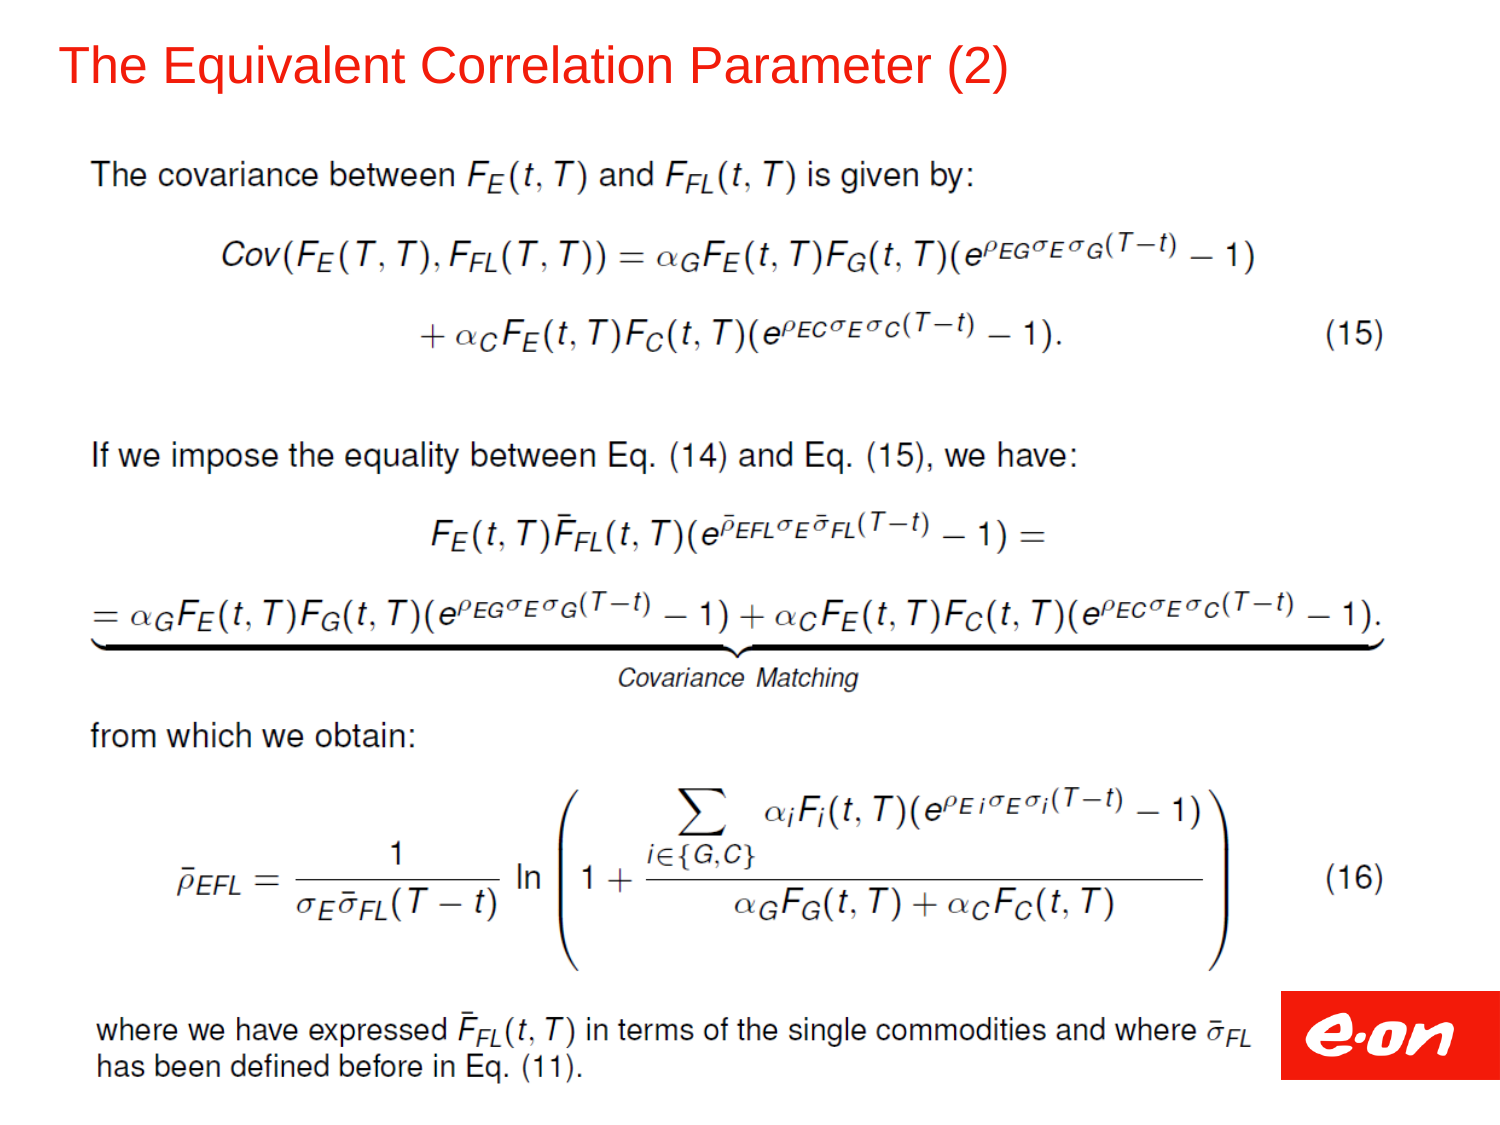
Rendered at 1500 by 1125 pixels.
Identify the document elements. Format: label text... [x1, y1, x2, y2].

picture [77, 121, 1401, 988]
picture [83, 996, 1259, 1088]
picture [1281, 991, 1500, 1080]
title The Equivalent Correlation Parameter (2) [58, 29, 1359, 130]
